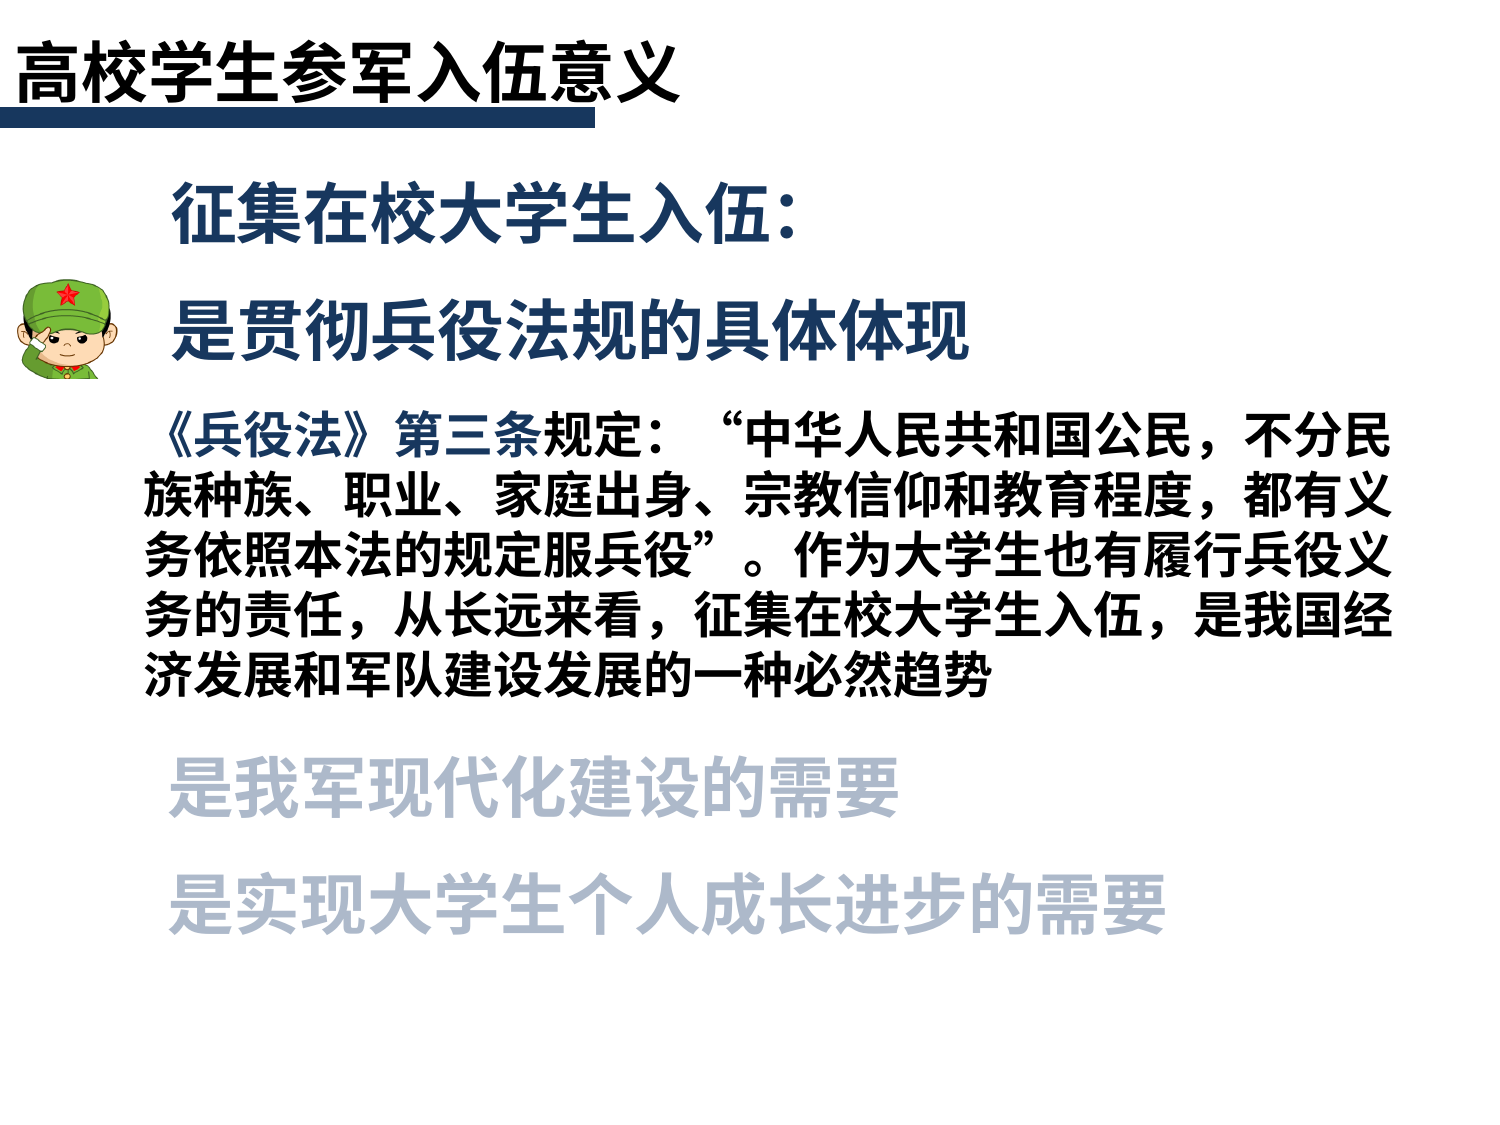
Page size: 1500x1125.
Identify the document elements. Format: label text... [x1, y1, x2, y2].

text_box 是我军现代化建设的需要 [152, 738, 1090, 833]
text_box 是实现大学生个人成长进步的需要 [152, 855, 1219, 951]
picture [11, 269, 122, 379]
text_box 是贯彻兵役法规的具体体现 [155, 281, 987, 376]
text_box 征集在校大学生入伍： [155, 163, 853, 259]
text_box 《兵役法》第三条规定：“中华人民共和国公民，不分民族种族、职业、家庭出身、宗教信仰和教育程度，都有义务依照本法的规定服兵役”。作为大学生也有履行兵役义务的责任，从长远来看，征集在校大学生入伍，是我国经济发展和军队建设发展的一种必然趋势 [128, 395, 1454, 711]
text_box 高校学生参军入伍意义 [0, 23, 1102, 119]
